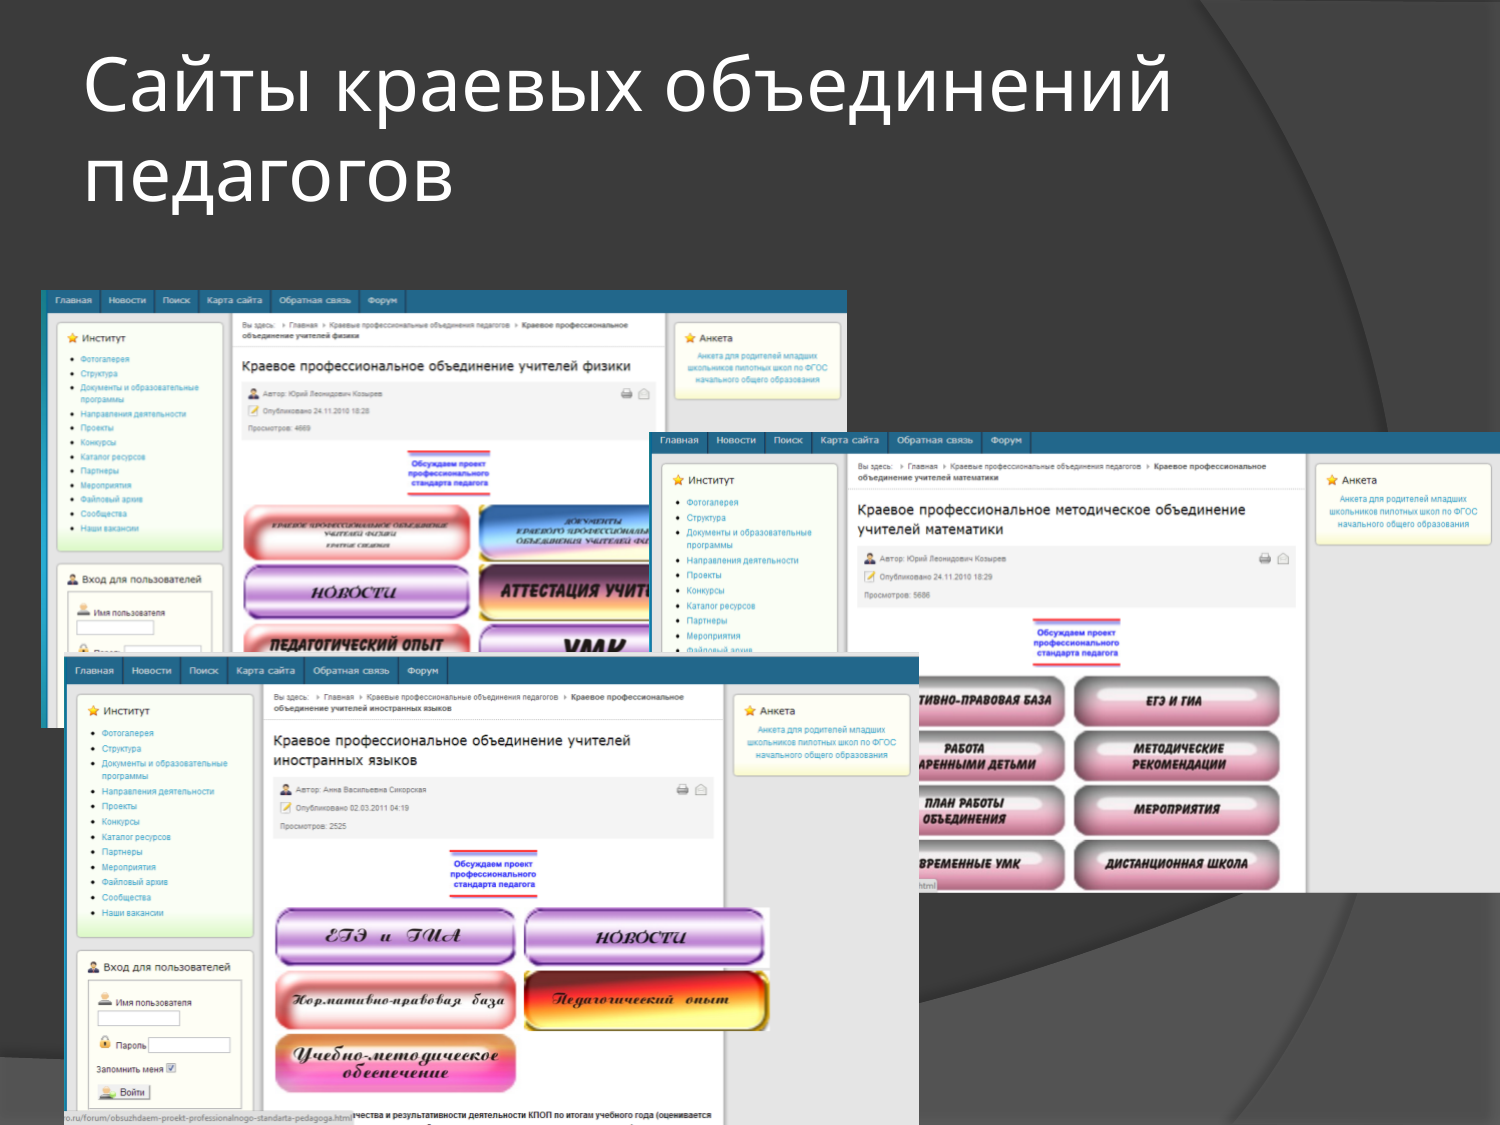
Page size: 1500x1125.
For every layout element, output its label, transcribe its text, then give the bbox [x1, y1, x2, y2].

picture [64, 652, 919, 1125]
picture [41, 290, 847, 729]
title Сайты краевых объединений педагогов [75, 45, 1424, 209]
picture [649, 432, 1500, 894]
